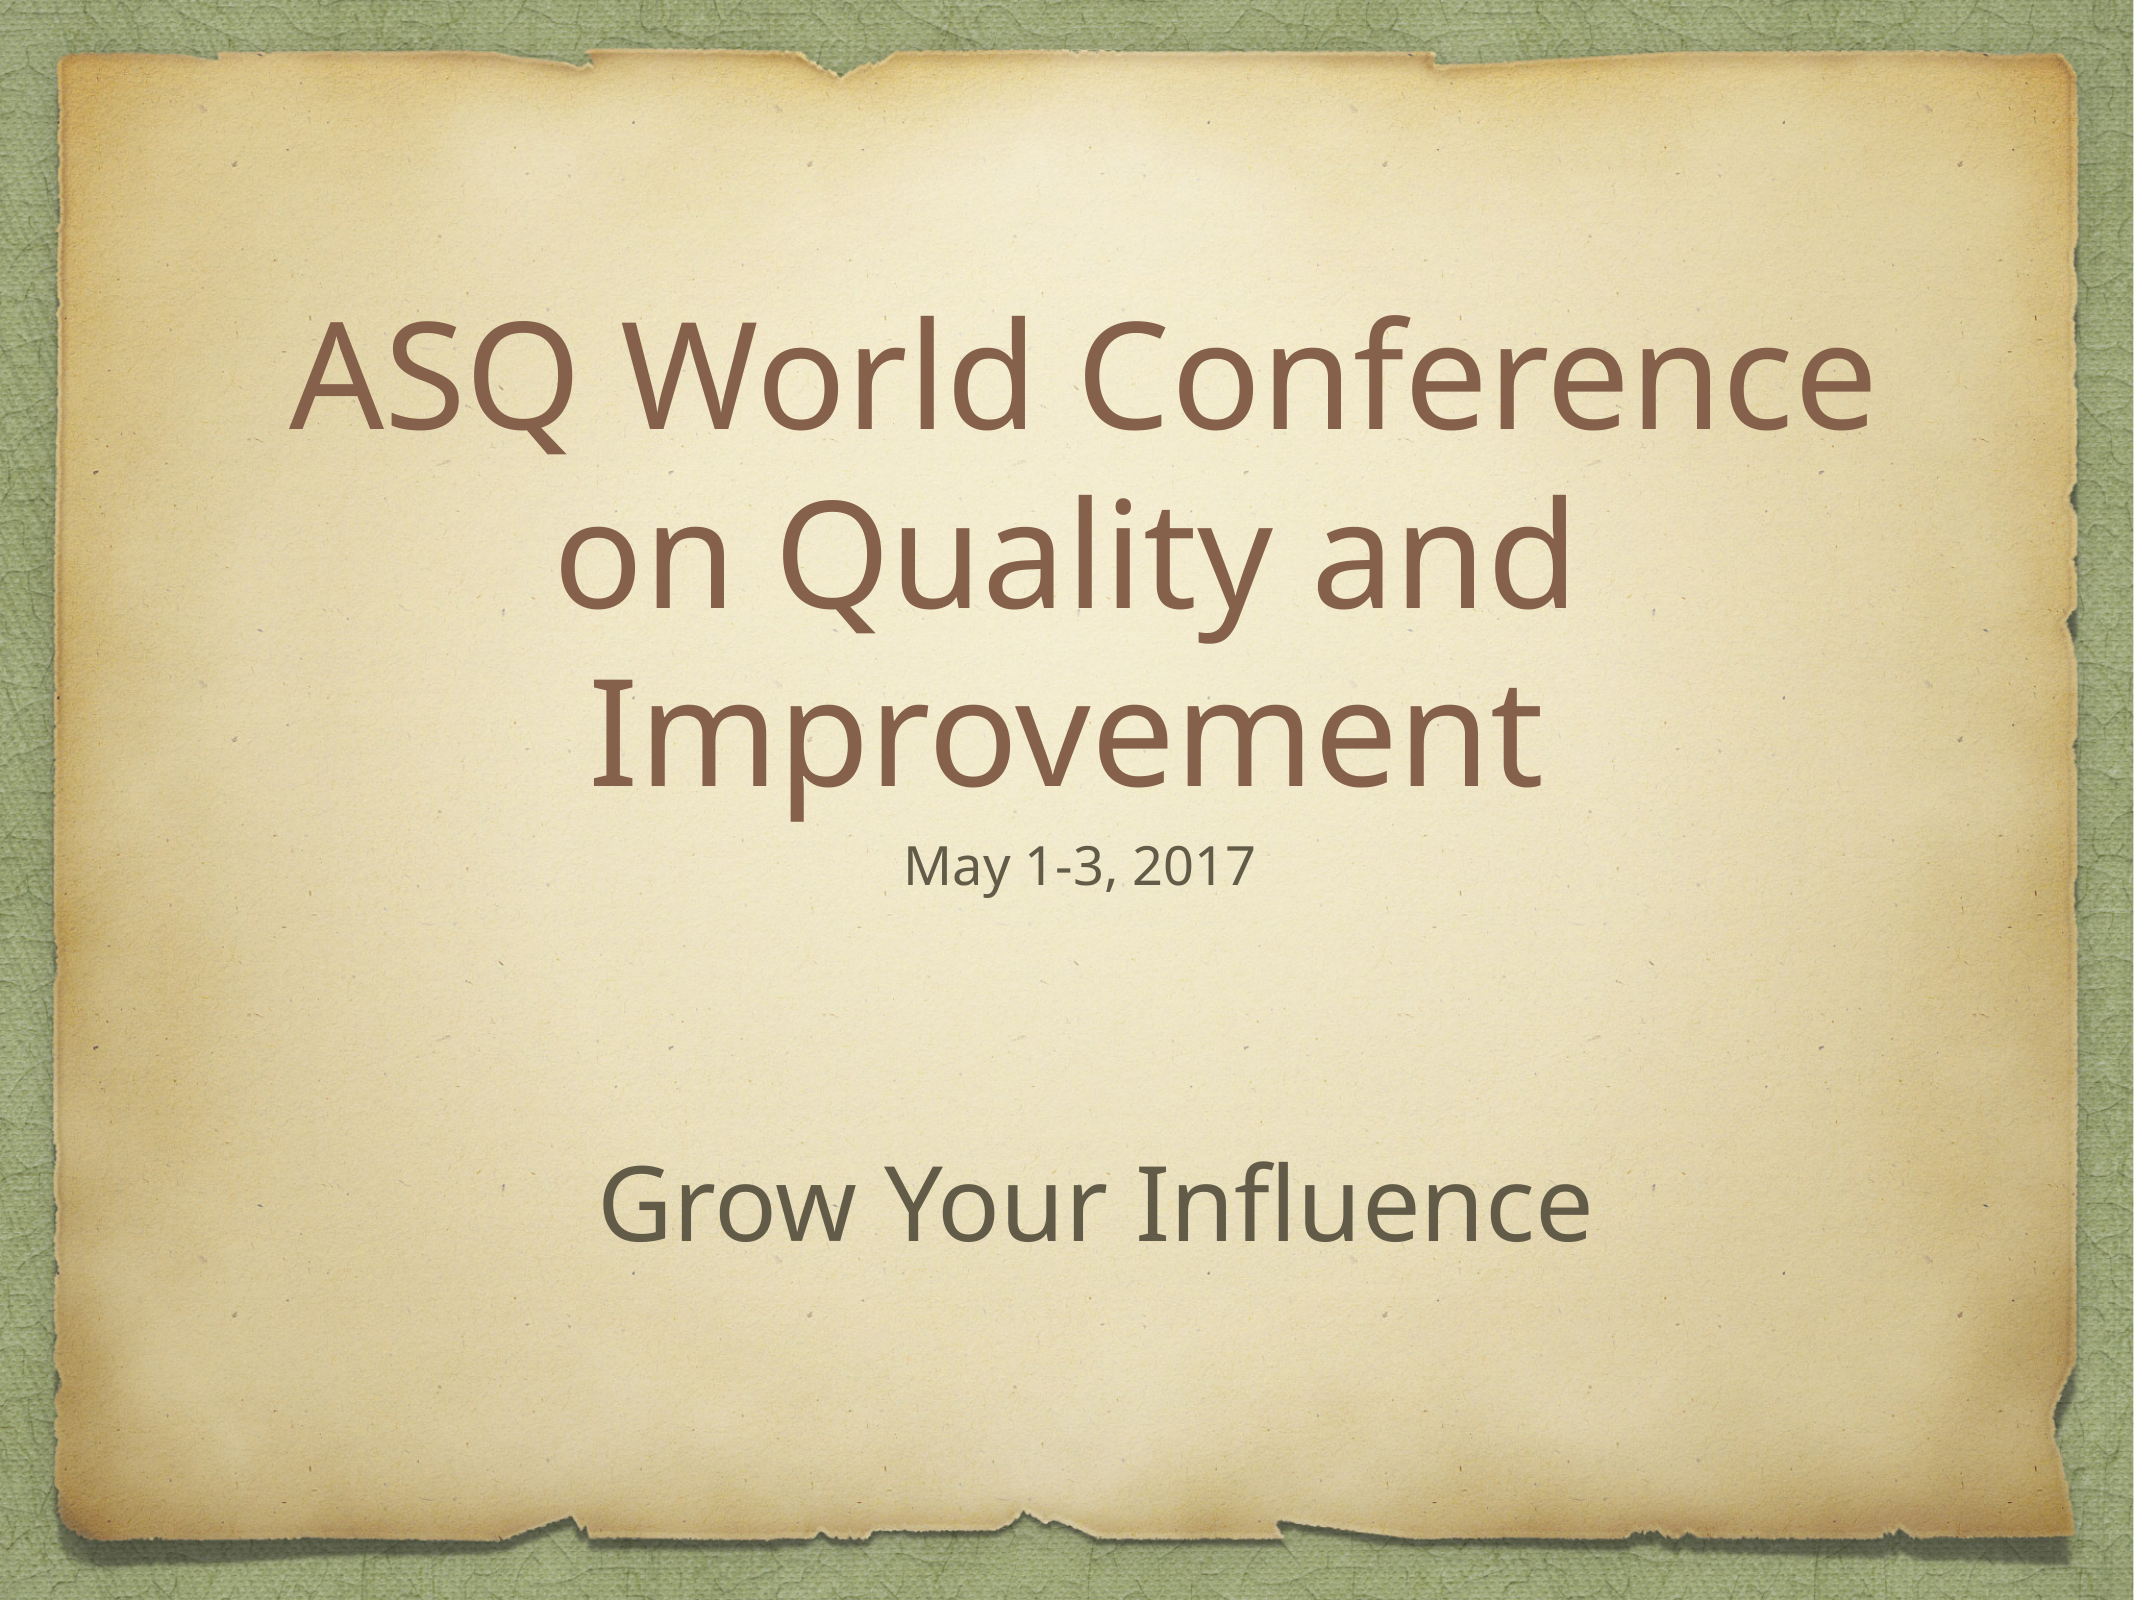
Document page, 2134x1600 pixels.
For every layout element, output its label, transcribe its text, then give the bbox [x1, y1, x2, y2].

picture [0, 0, 2134, 1600]
subtitle May 1-3, 2017 [208, 822, 1953, 1052]
title ASQ World Conference on Quality and Improvement [180, 241, 1953, 826]
text_box Grow Your Influence [588, 1129, 1603, 1271]
